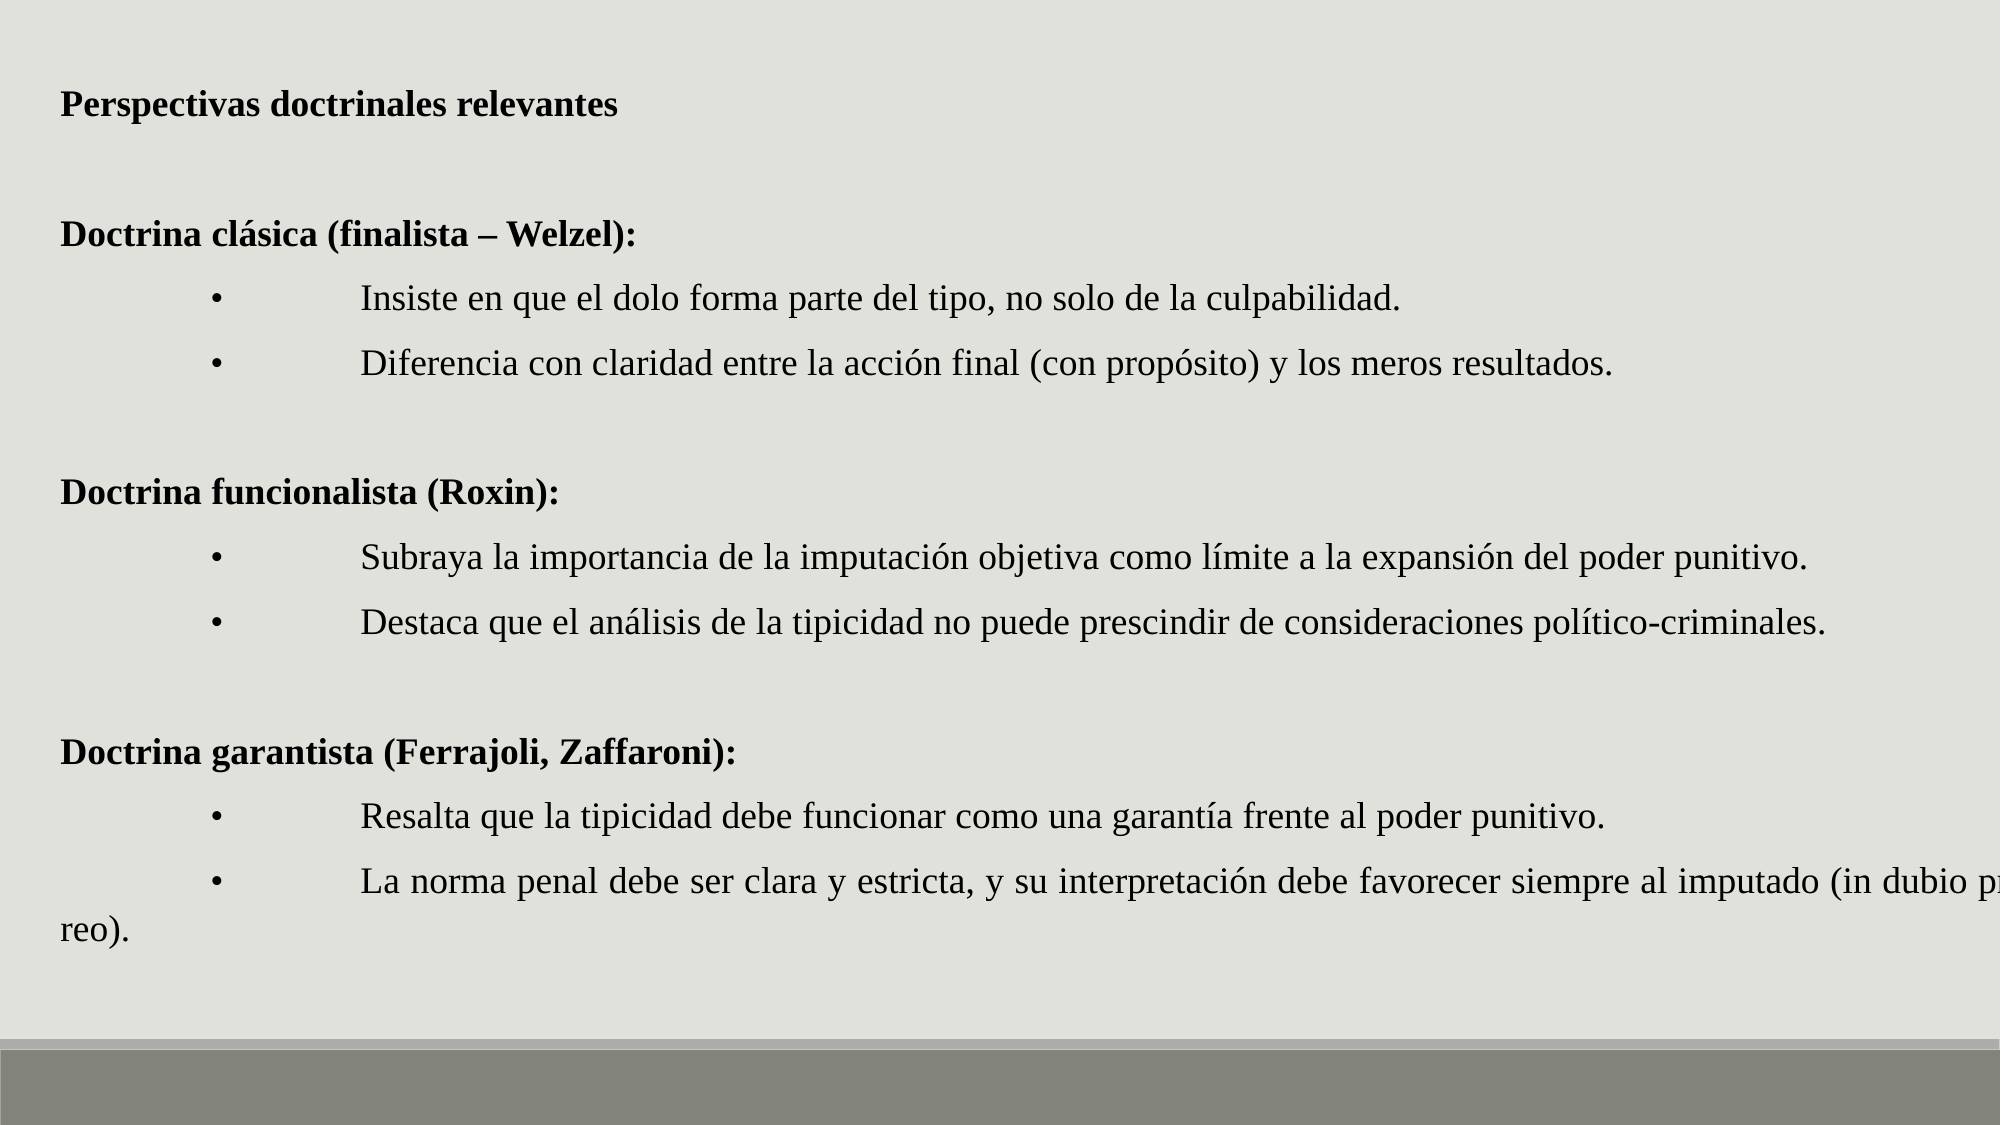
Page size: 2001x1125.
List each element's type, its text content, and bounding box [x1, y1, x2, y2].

text_box Perspectivas doctrinales relevantes Doctrina clásica (finalista – Welzel): • Insiste en que el dolo forma parte del tipo, no solo de la culpabilidad. • Diferencia con claridad entre la acción final (con propósito) y los meros resultados. Doctrina funcionalista (Roxin): • Subraya la importancia de la imputación objetiva como límite a la expansión del poder punitivo. • Destaca que el análisis de la tipicidad no puede prescindir de consideraciones político-criminales. Doctrina garantista (Ferrajoli, Zaffaroni): • Resalta que la tipicidad debe funcionar como una garantía frente al poder punitivo. • La norma penal debe ser clara y estricta, y su interpretación debe favorecer siempre al imputado (in dubio pro reo). [45, 68, 2000, 957]
